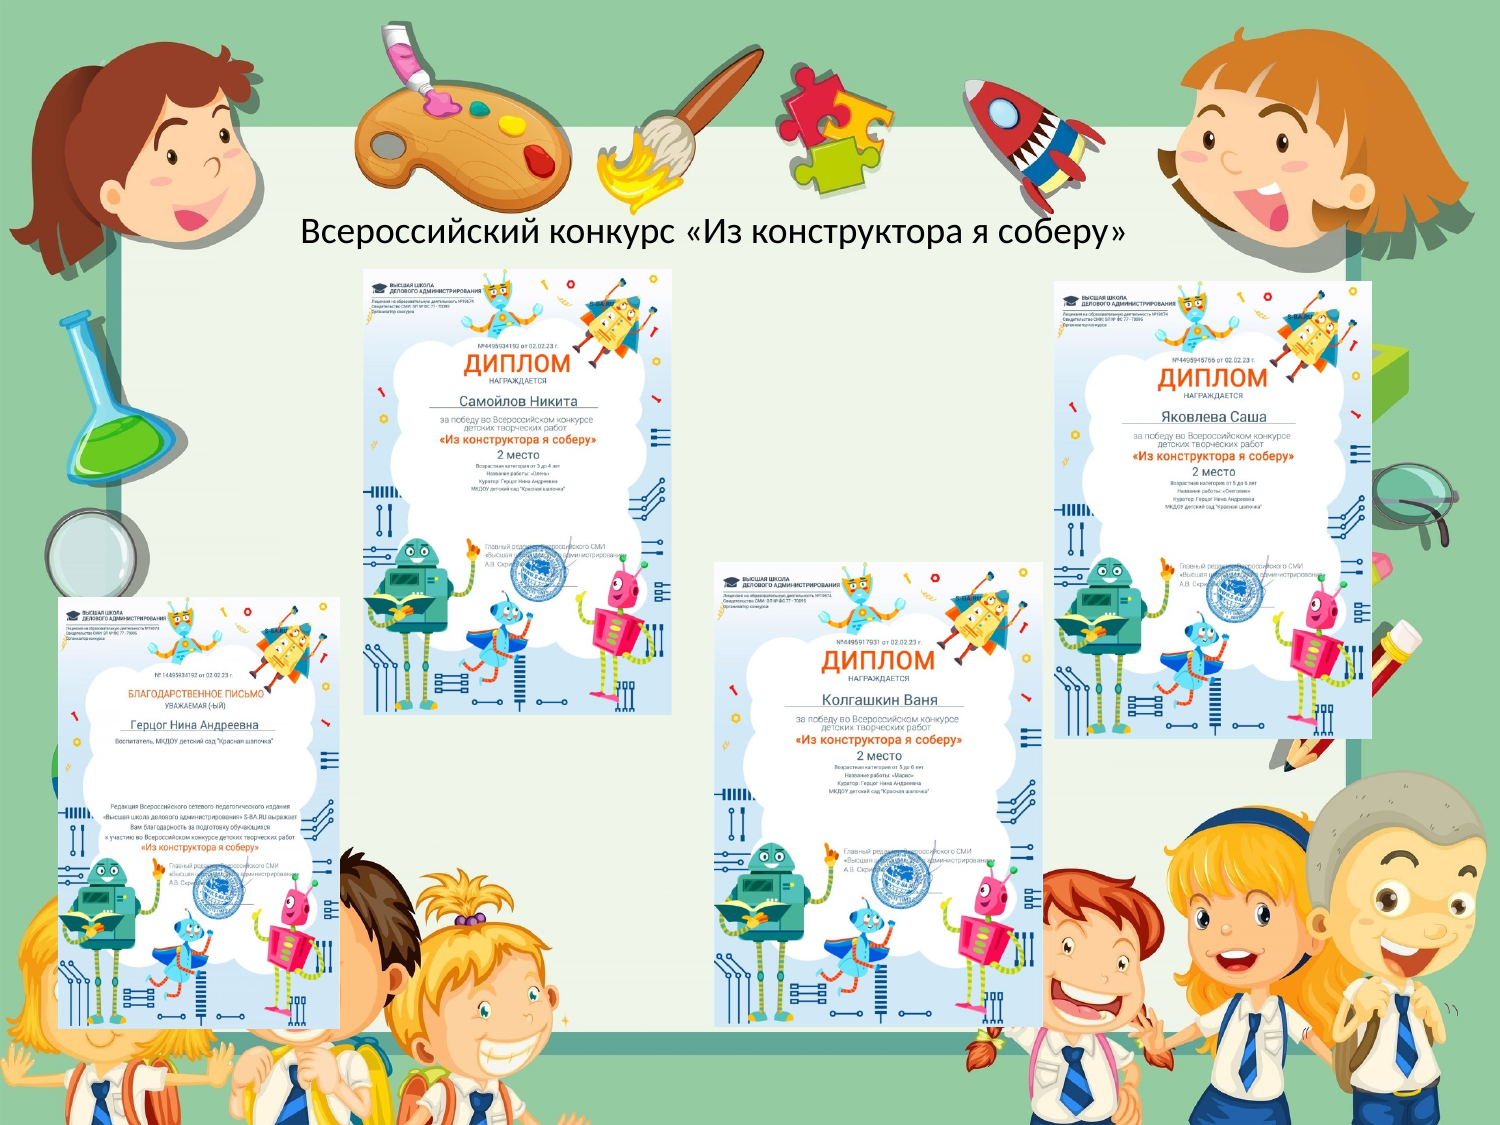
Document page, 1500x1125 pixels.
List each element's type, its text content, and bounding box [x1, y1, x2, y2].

text_box Всероссийский конкурс «Из конструктора я соберу» [159, 199, 1270, 259]
picture [0, 0, 1500, 1125]
